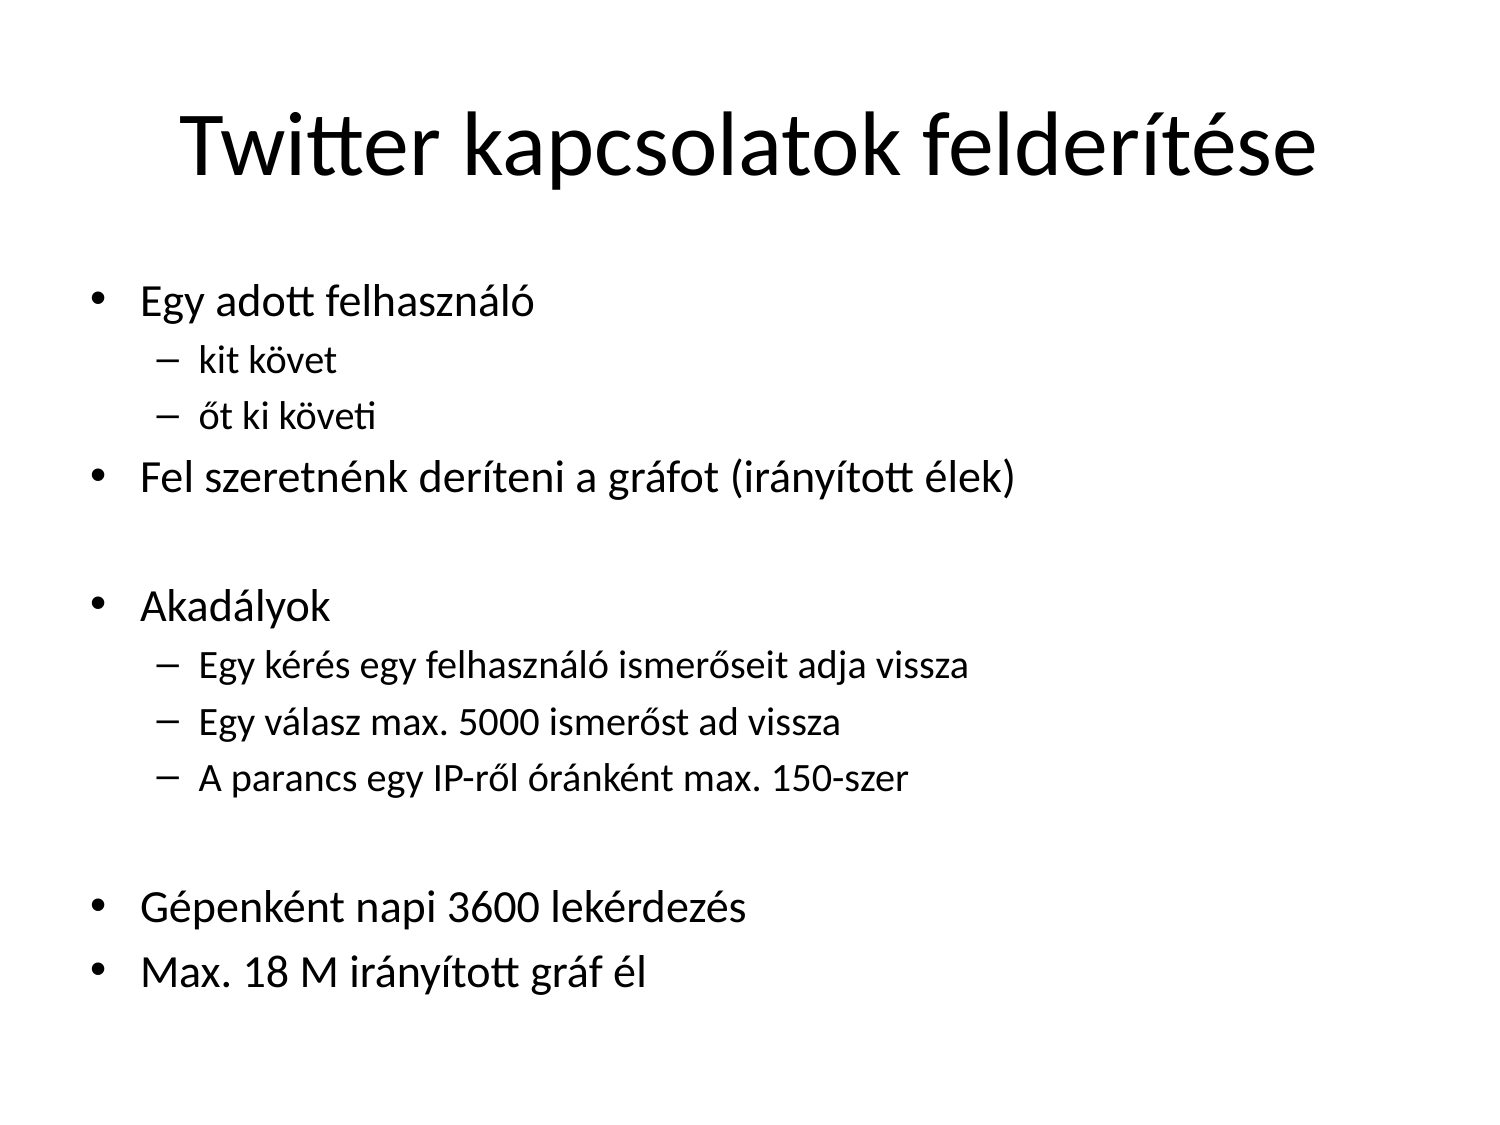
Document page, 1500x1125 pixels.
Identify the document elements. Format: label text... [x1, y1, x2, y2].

list Egy adott felhasználó kit követ őt ki követi Fel szeretnénk deríteni a gráfot (irányított élek) Akadályok Egy kérés egy felhasználó ismerőseit adja vissza Egy válasz max. 5000 ismerőst ad vissza A parancs egy IP-ről óránként max. 150-szer Gépenként napi 3600 lekérdezés Max. 18 M irányított gráf él [75, 262, 1425, 1005]
title Twitter kapcsolatok felderítése [75, 45, 1425, 233]
